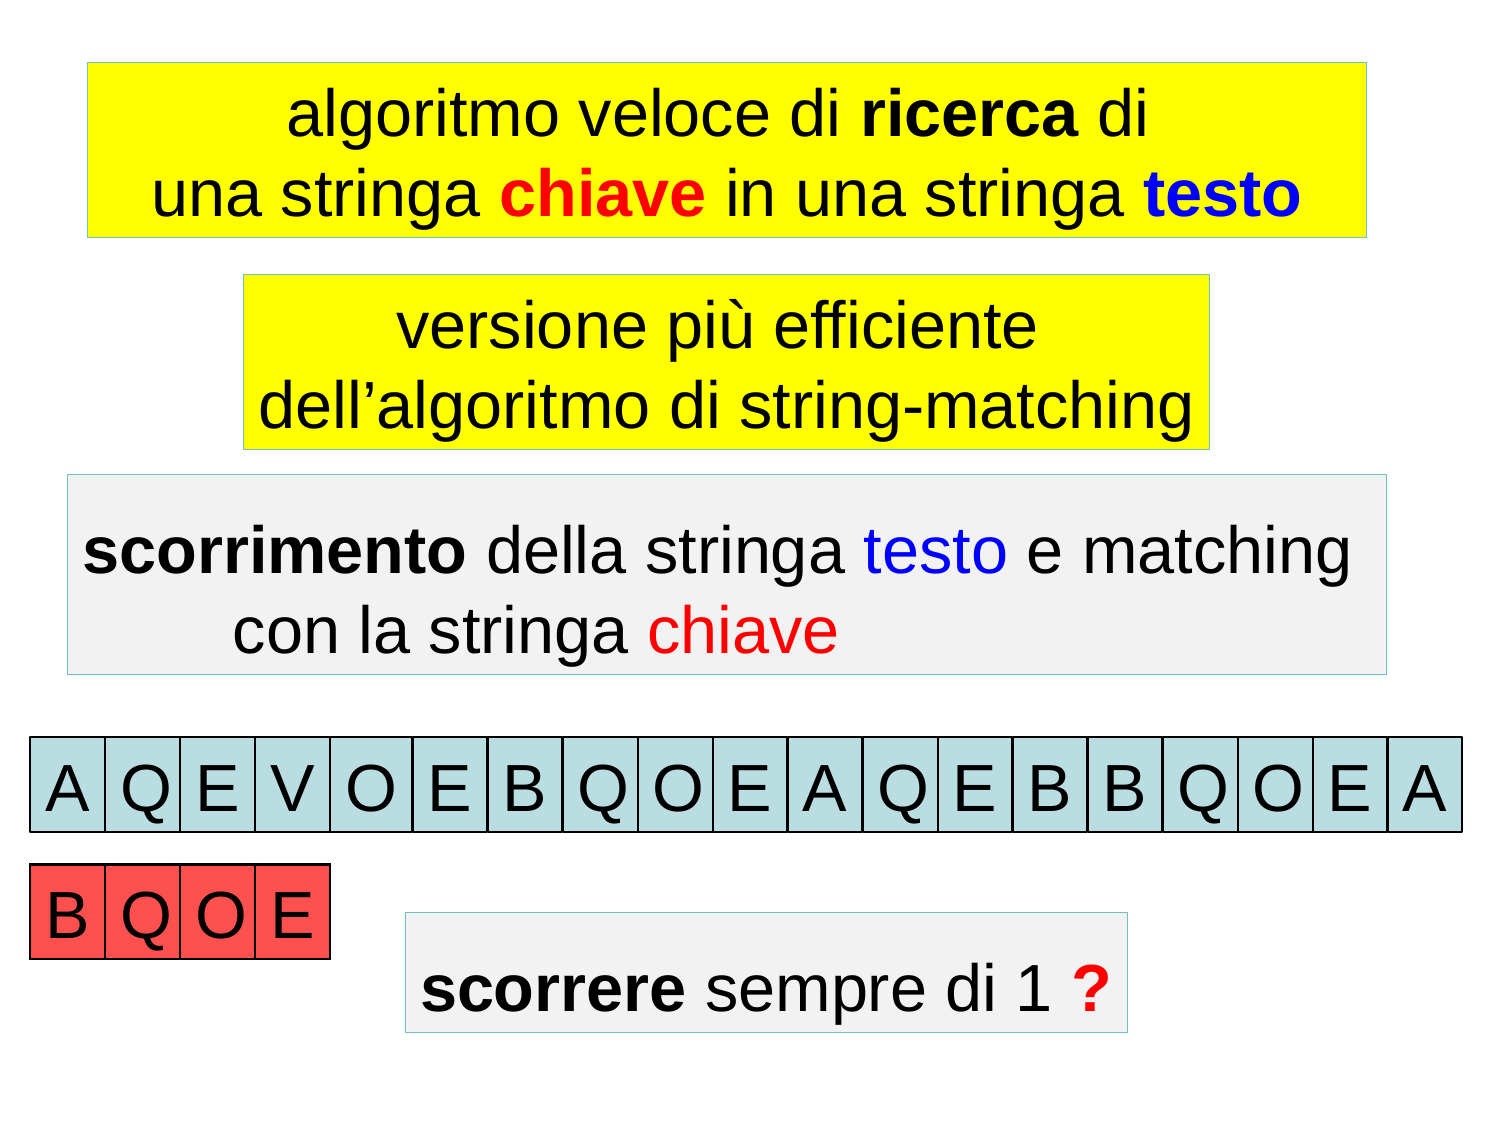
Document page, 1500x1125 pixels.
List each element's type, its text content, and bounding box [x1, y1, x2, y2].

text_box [29, 737, 1463, 834]
text_box algoritmo veloce di ricerca di una stringa chiave in una stringa testo [87, 62, 1367, 238]
text_box versione più efficiente dell’algoritmo di string-matching [243, 274, 1210, 450]
text_box scorrere sempre di 1 ? [405, 912, 1128, 1033]
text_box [29, 864, 331, 961]
text_box scorrimento della stringa testo e matching con la stringa chiave [67, 474, 1387, 675]
